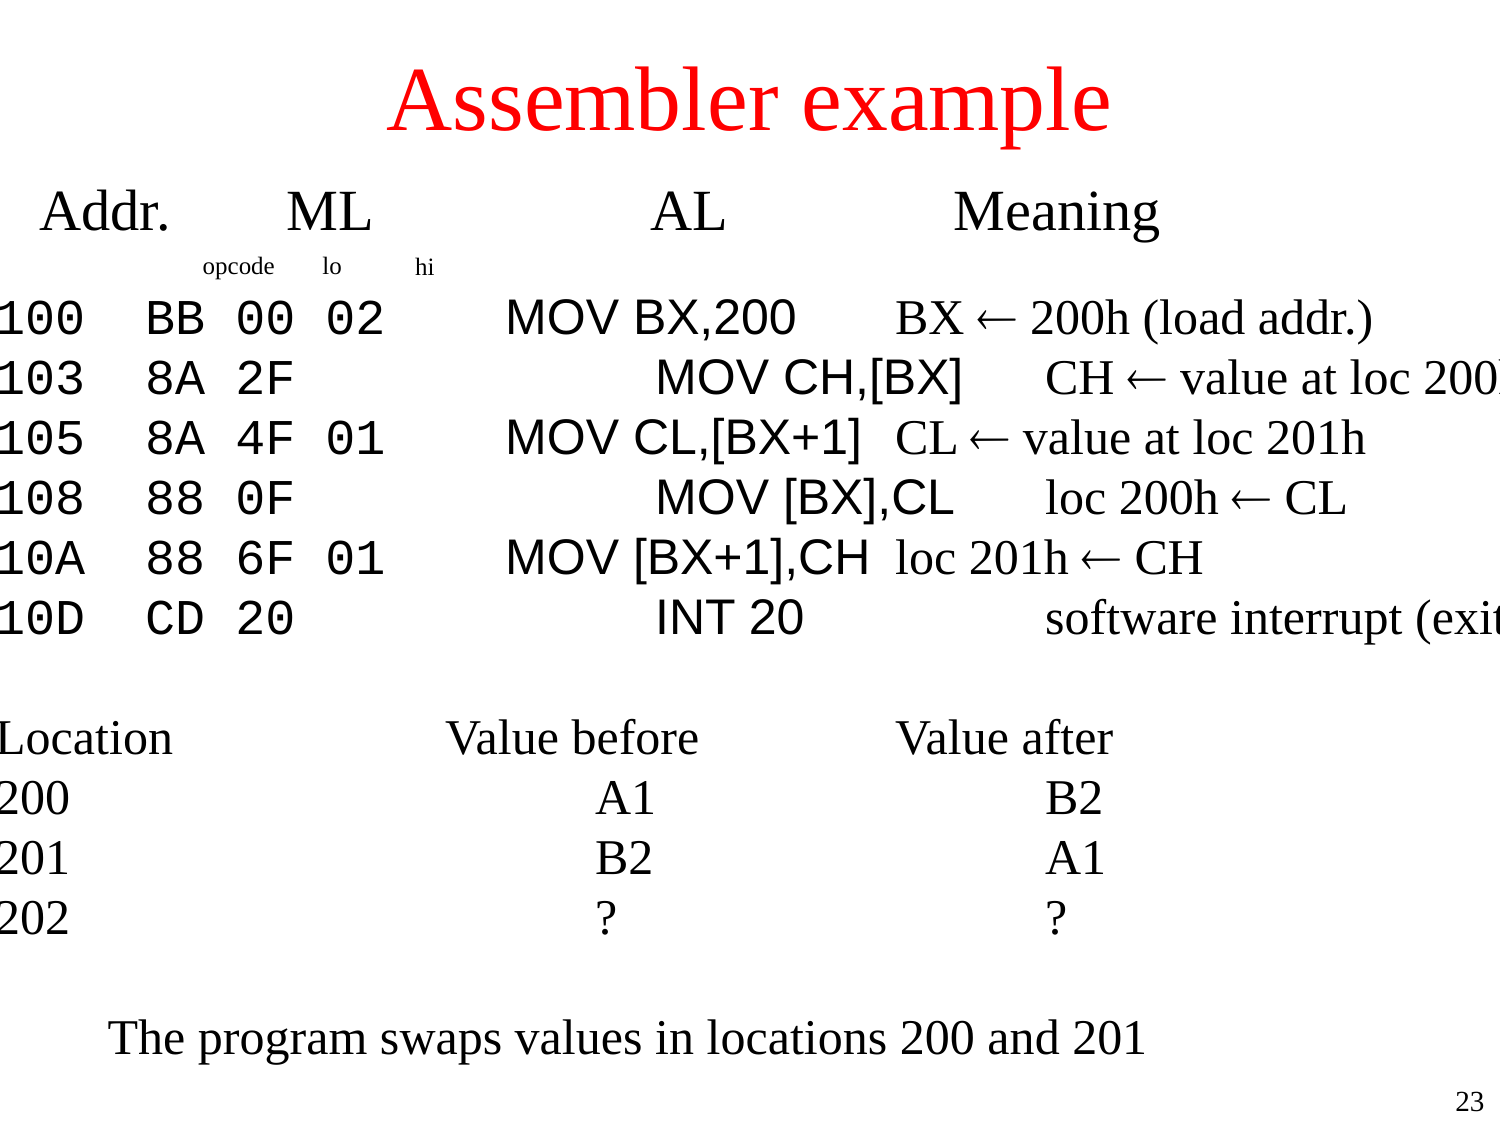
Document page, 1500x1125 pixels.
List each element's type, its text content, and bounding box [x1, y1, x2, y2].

text_box opcode [187, 242, 290, 288]
text_box Addr. ML AL Meaning [24, 99, 1500, 251]
slide_number 23 [1187, 1074, 1500, 1125]
text_box lo [307, 242, 357, 288]
text_box hi [400, 242, 450, 288]
text_box 100 BB 00 02 MOV BX,200 BX  200h (load addr.) 103 8A 2F MOV CH,[BX] CH  value at loc 200h 105 8A 4F 01 MOV CL,[BX+1] CL  value at loc 201h 108 88 0F MOV [BX],CL loc 200h  CL 10A 88 6F 01 MOV [BX+1],CH loc 201h  CH 10D CD 20 INT 20 software interrupt (exit) Location Value before Value after 200 A1 B2 201 B2 A1 202 ? ? The program swaps values in locations 200 and 201 [0, 277, 1500, 1072]
title Assembler example [112, 0, 1388, 188]
